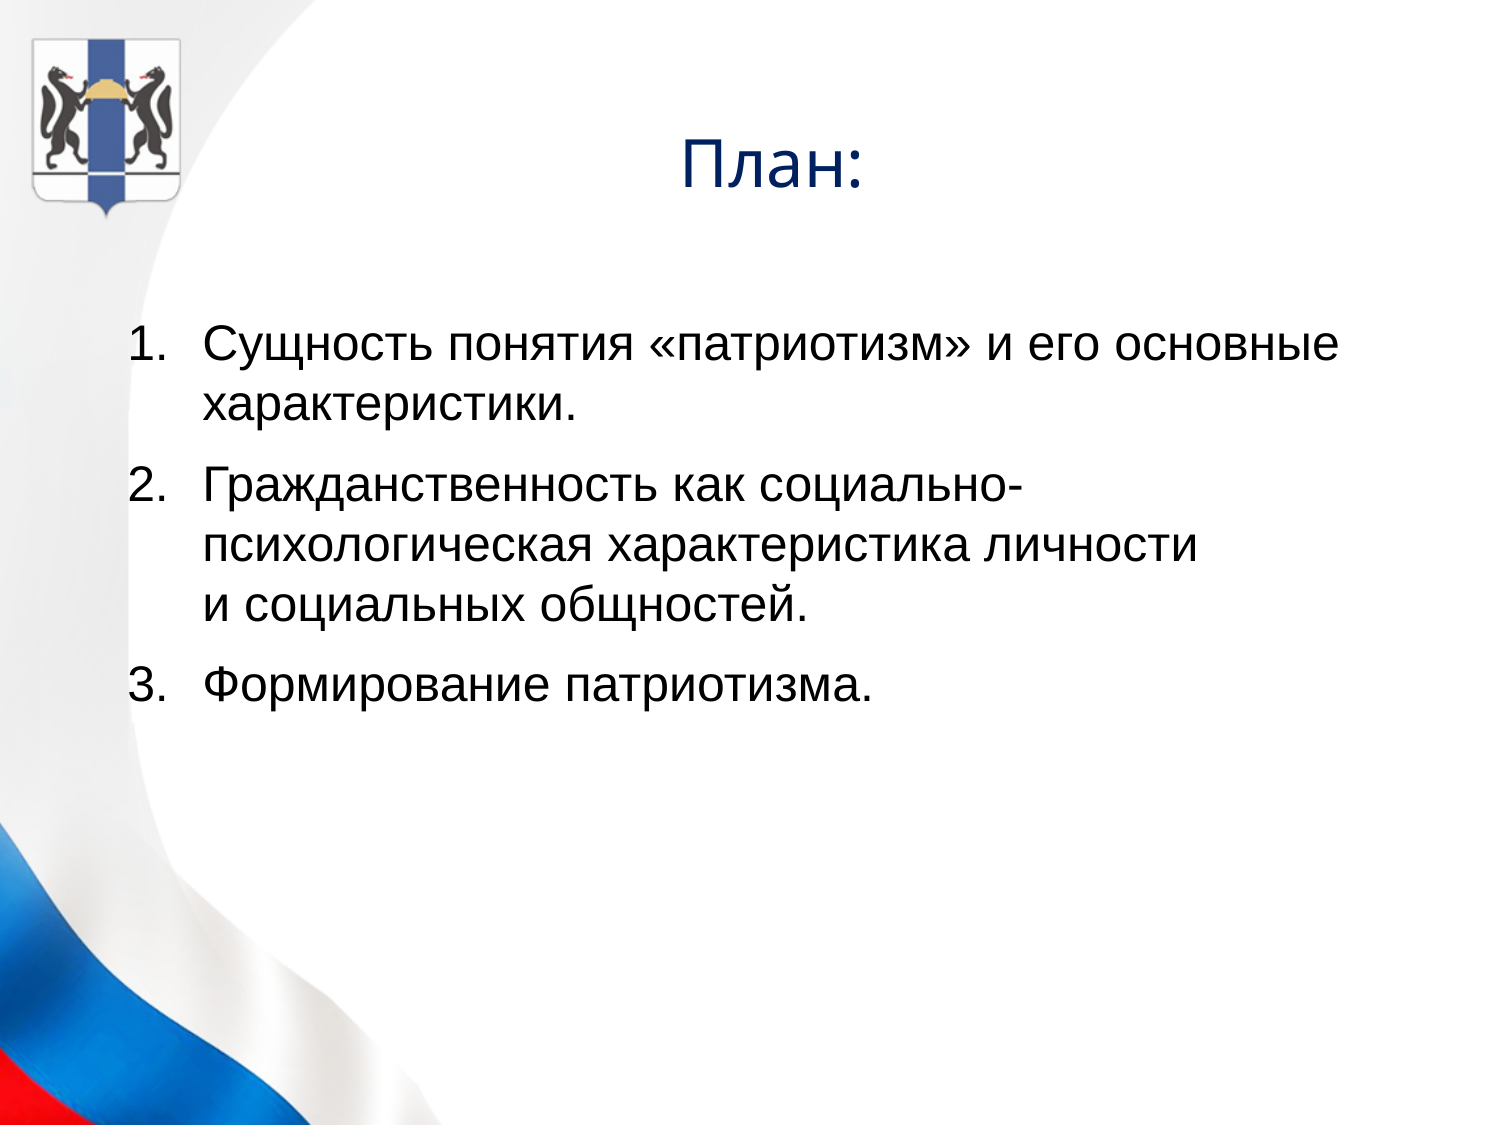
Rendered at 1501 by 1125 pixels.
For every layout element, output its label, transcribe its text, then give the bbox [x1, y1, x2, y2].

text_box Сущность понятия «патриотизм» и его основные характеристики. Гражданственность как социально-психологическая характеристика личности и социальных общностей. Формирование патриотизма. [112, 302, 1364, 882]
text_box План: [165, 113, 1380, 209]
picture [0, 0, 1501, 1125]
